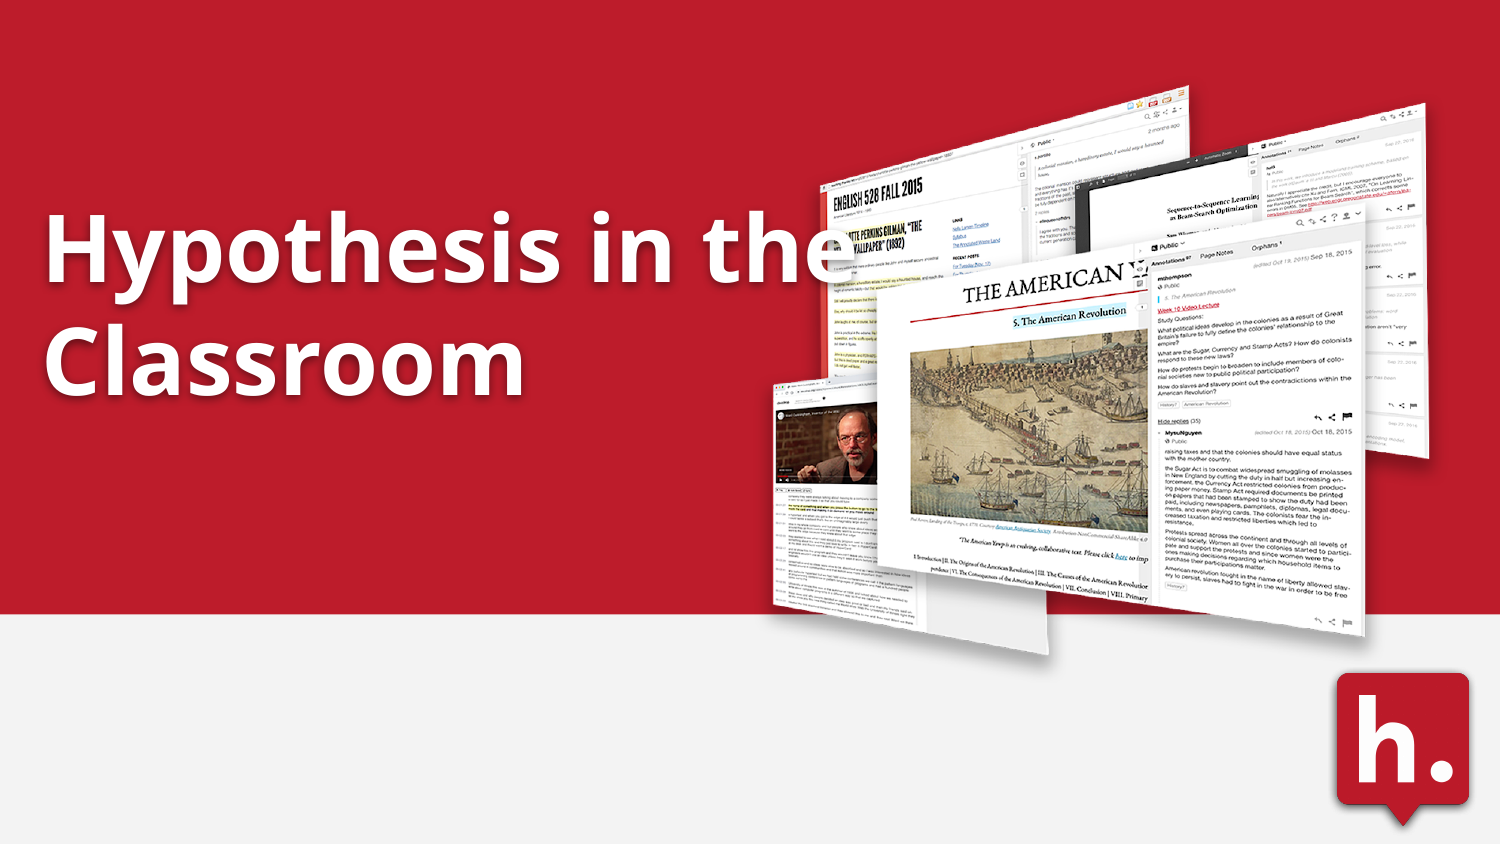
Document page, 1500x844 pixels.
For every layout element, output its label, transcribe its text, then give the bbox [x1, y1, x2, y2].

title Hypothesis in the Classroom [26, 113, 915, 490]
picture [273, 32, 1478, 827]
